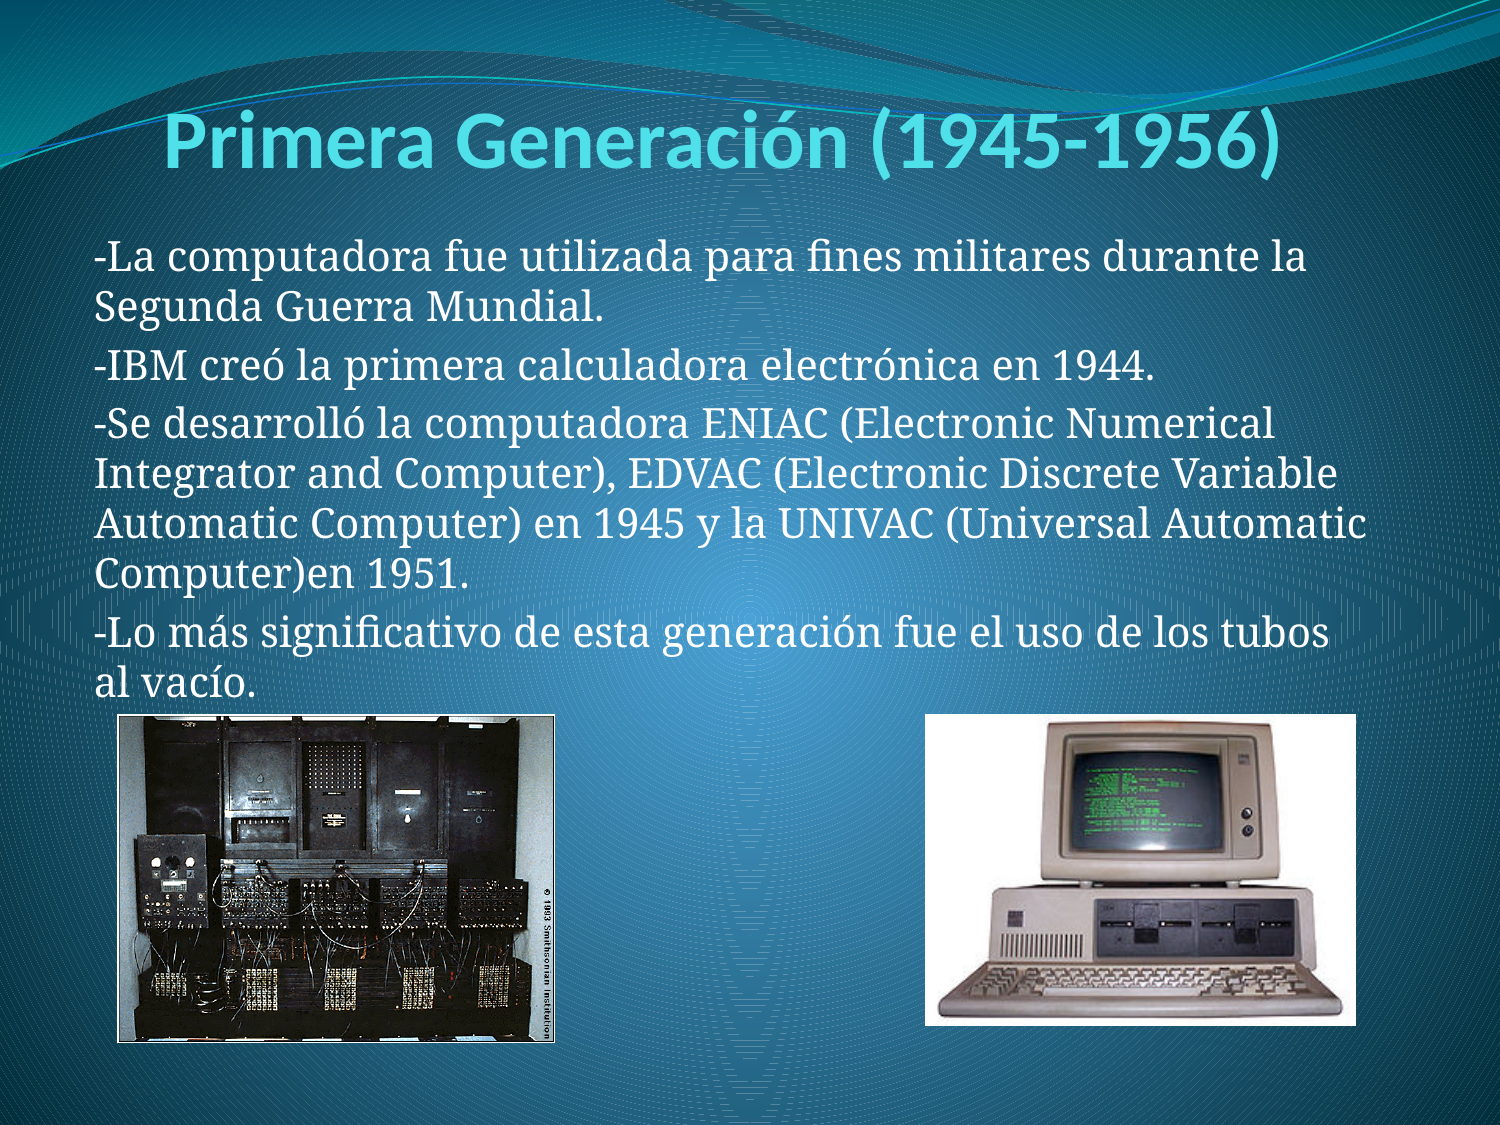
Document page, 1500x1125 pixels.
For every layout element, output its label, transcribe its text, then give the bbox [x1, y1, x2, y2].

subtitle -La computadora fue utilizada para fines militares durante la Segunda Guerra Mundial. -IBM creó la primera calculadora electrónica en 1944. -Se desarrolló la computadora ENIAC (Electronic Numerical Integrator and Computer), EDVAC (Electronic Discrete Variable Automatic Computer) en 1945 y la UNIVAC (Universal Automatic Computer)en 1951. -Lo más significativo de esta generación fue el uso de los tubos al vacío. [93, 222, 1383, 797]
picture [116, 714, 555, 1044]
picture [925, 714, 1356, 1026]
title Primera Generación (1945-1956) [82, 0, 1370, 186]
